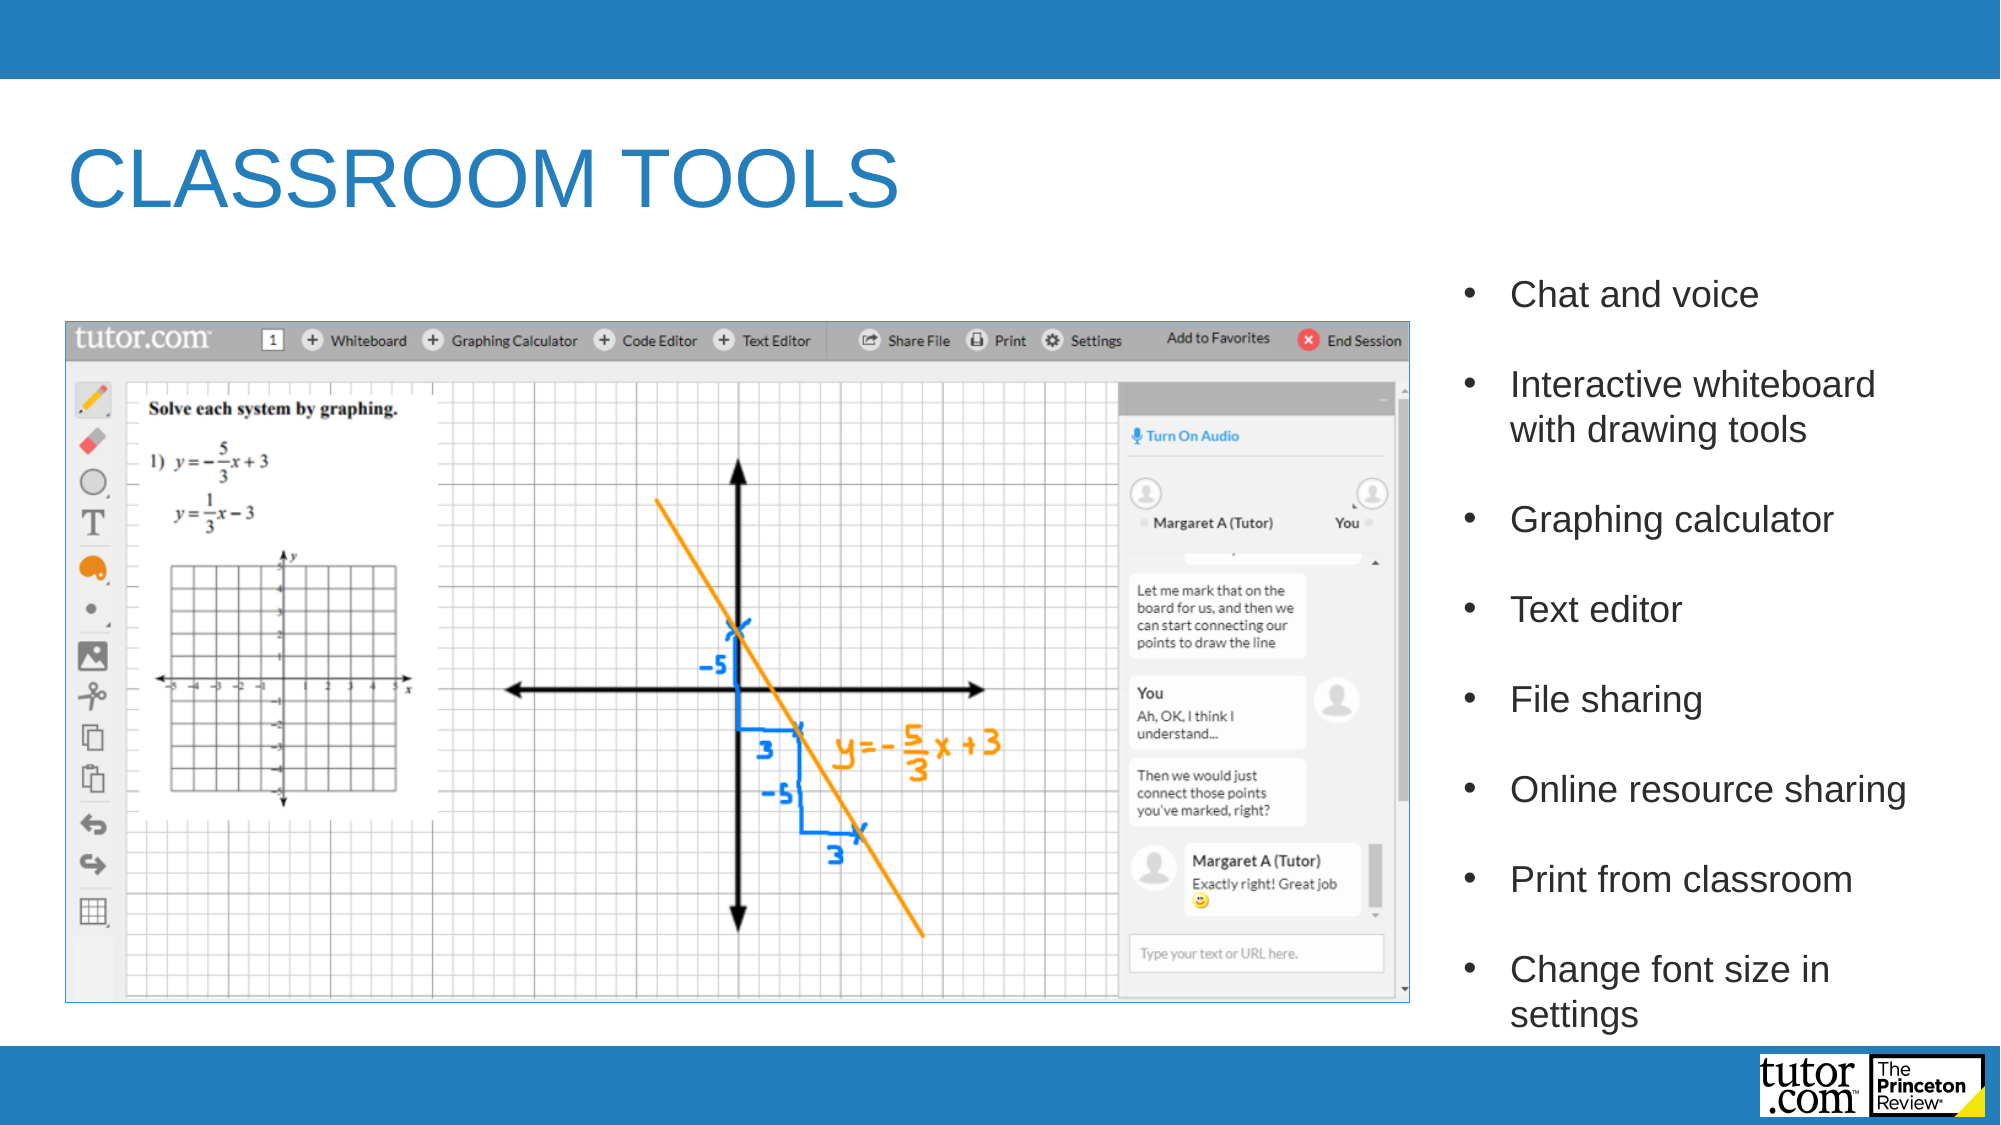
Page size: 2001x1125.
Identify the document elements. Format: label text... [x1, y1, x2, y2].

text_box [0, 78, 2000, 1047]
text_box [0, 0, 2000, 78]
picture [64, 320, 1409, 1003]
picture [1760, 1054, 1985, 1117]
text_box [0, 1047, 2000, 1125]
text_box Chat and voice Interactive whiteboard with drawing tools Graphing calculator Text editor File sharing Online resource sharing Print from classroom Change font size in settings [1448, 262, 1935, 1043]
title Classroom tools [52, 131, 1935, 278]
